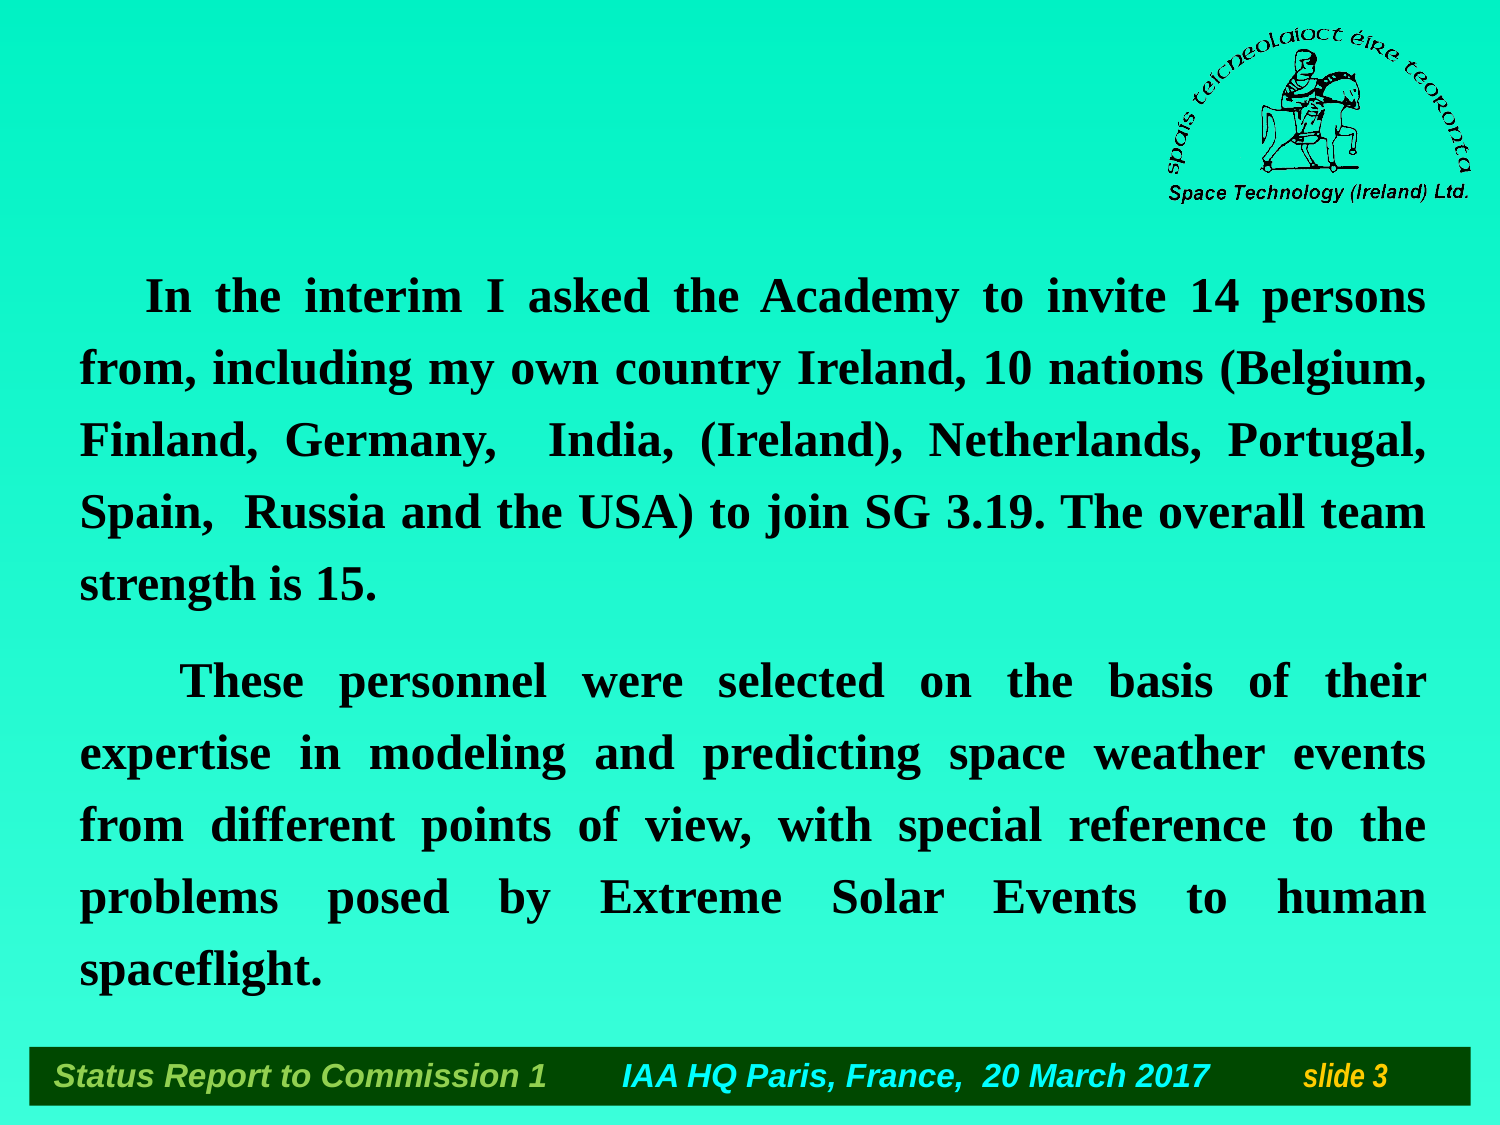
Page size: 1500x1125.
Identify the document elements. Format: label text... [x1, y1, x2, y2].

text_box In the interim I asked the Academy to invite 14 persons from, including my own country Ireland, 10 nations (Belgium, Finland, Germany, India, (Ireland), Netherlands, Portugal, Spain, Russia and the USA) to join SG 3.19. The overall team strength is 15. These personnel were selected on the basis of their expertise in modeling and predicting space weather events from different points of view, with special reference to the problems posed by Extreme Solar Events to human spaceflight. [64, 243, 1443, 877]
picture [1139, 18, 1491, 216]
